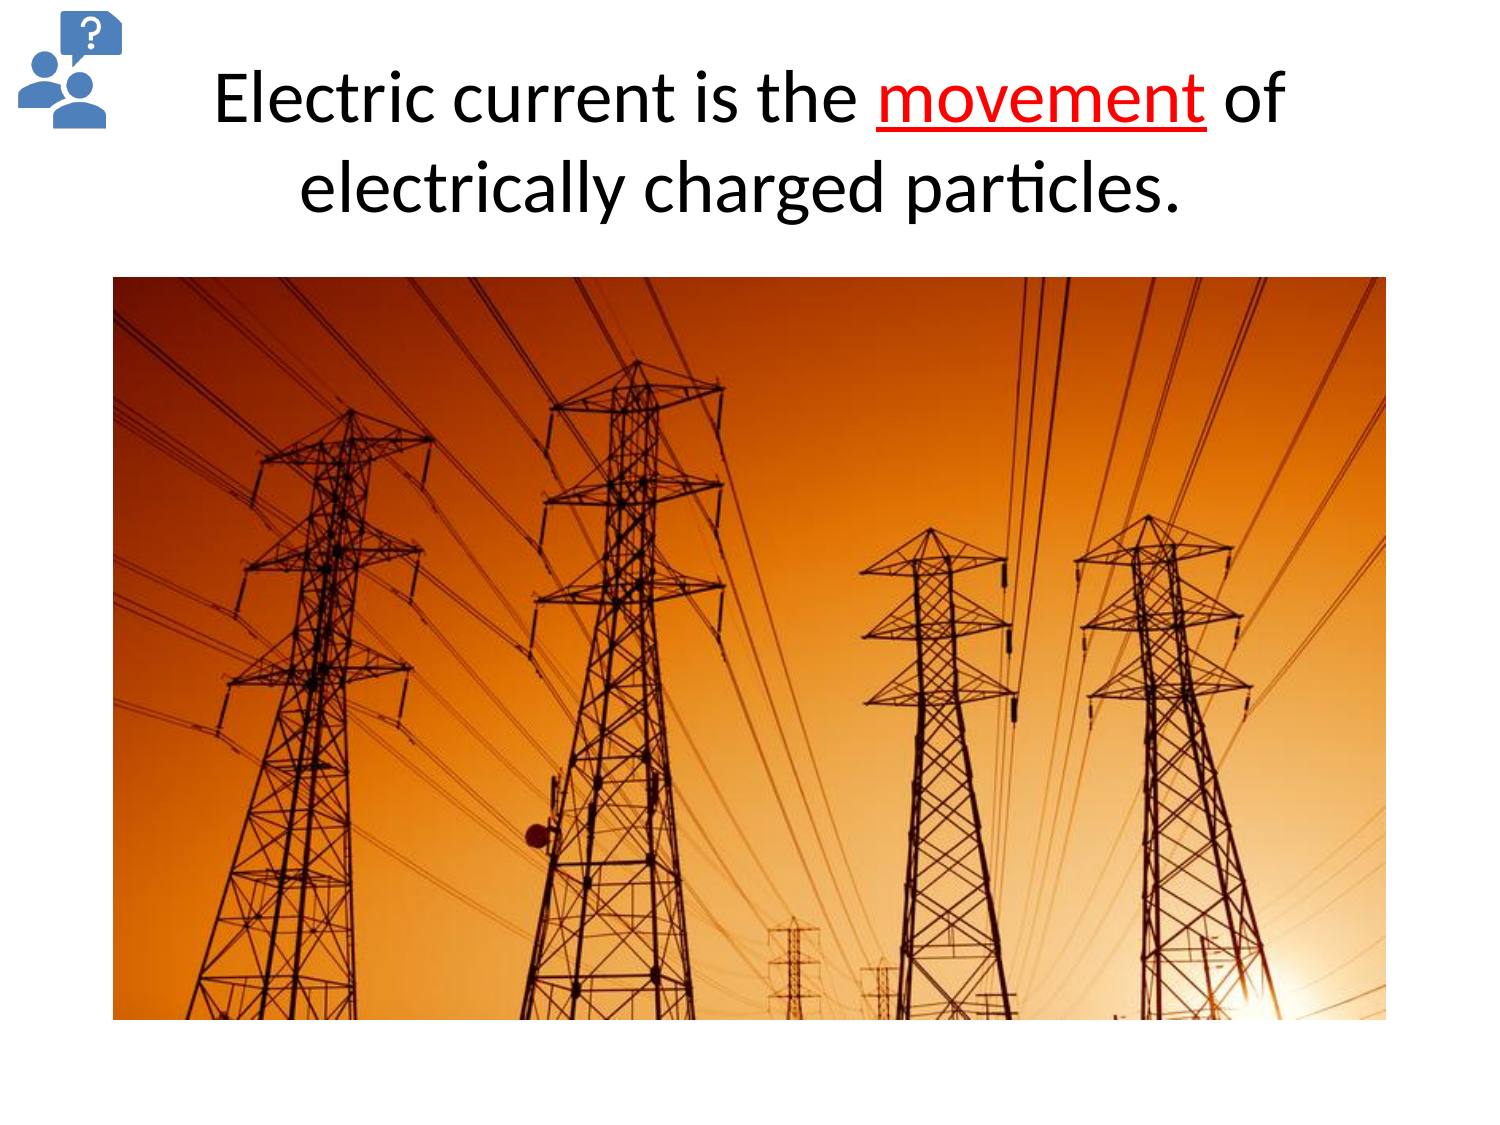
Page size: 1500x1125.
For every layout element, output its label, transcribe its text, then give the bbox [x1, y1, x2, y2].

picture [74, 276, 1426, 1020]
text_box Electric current is the movement of electrically charged particles. [107, 39, 1392, 235]
text_box [0, 0, 140, 140]
